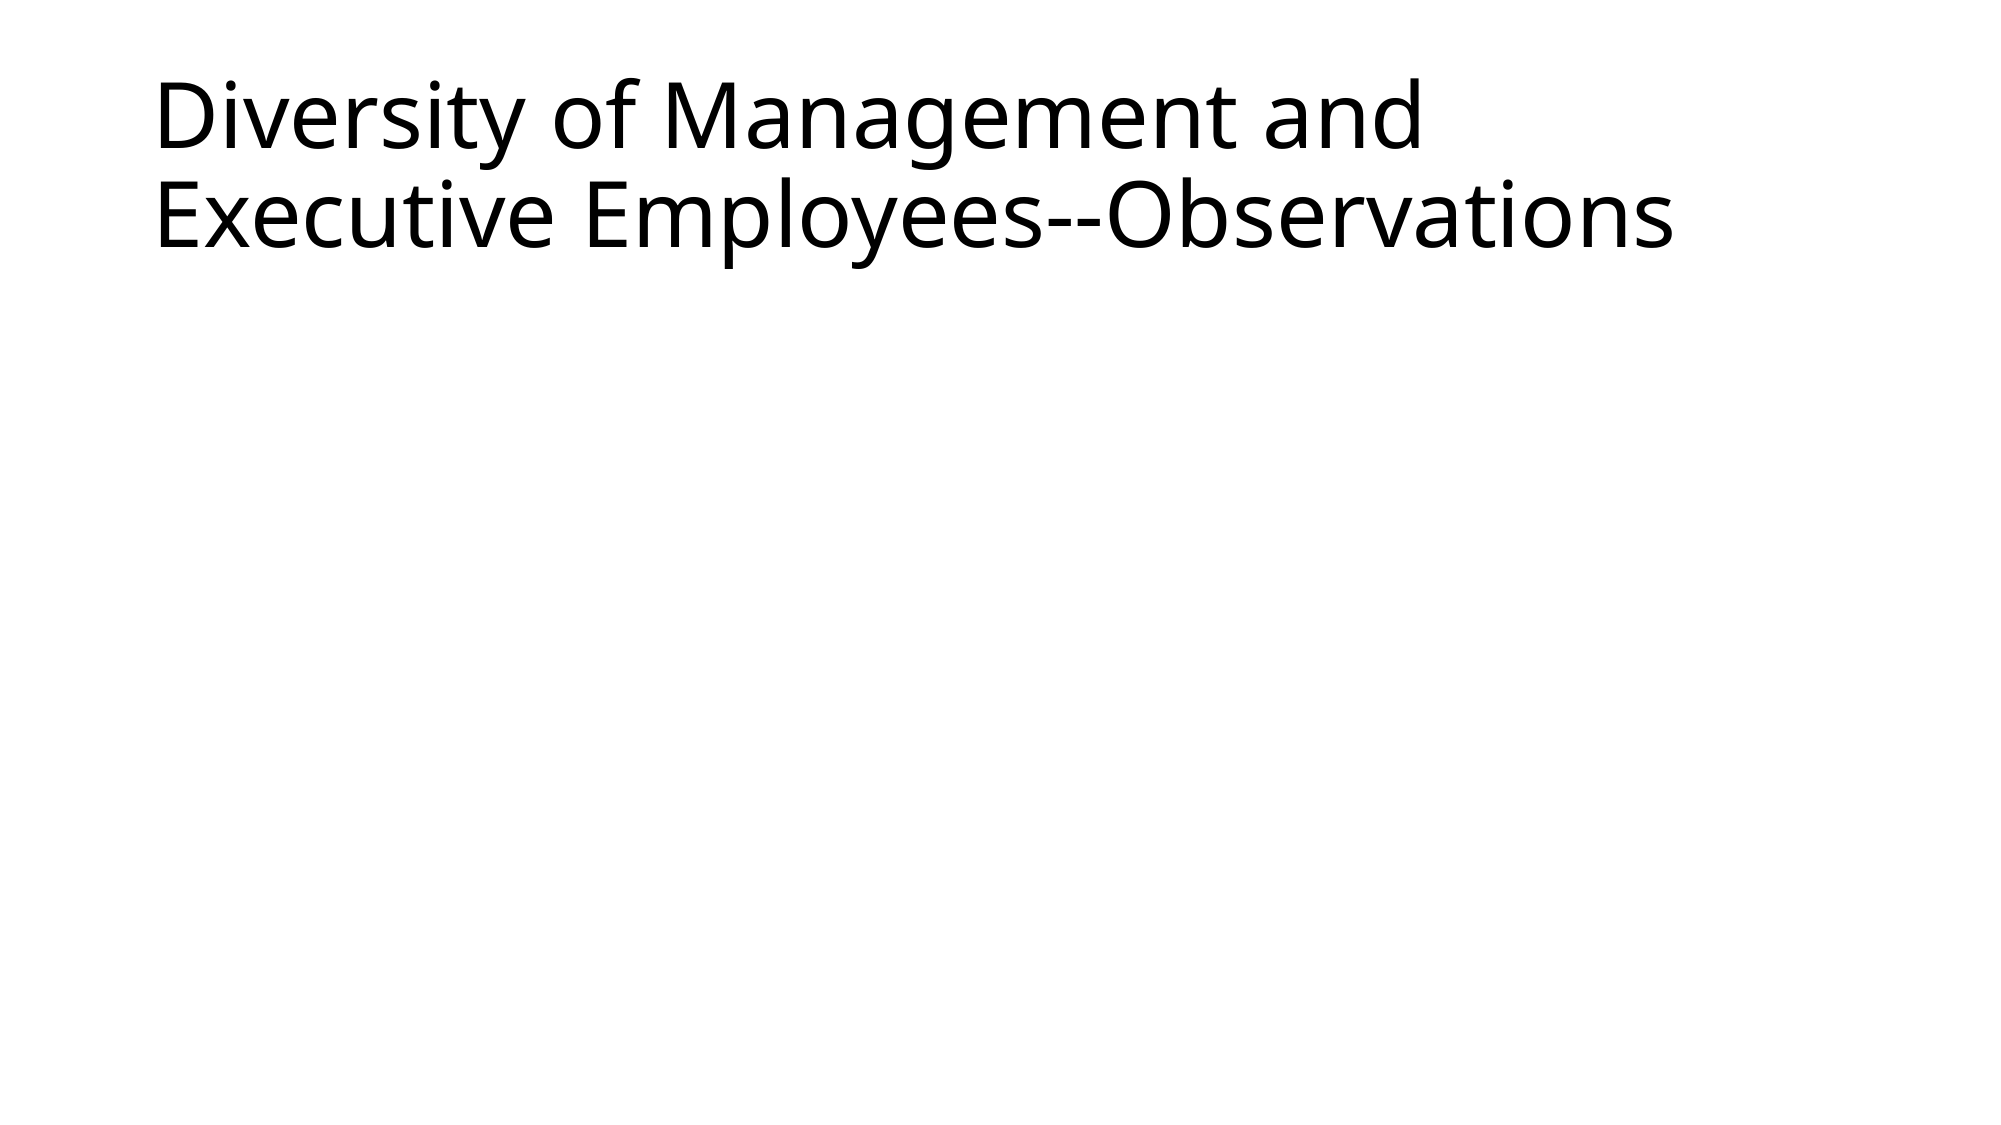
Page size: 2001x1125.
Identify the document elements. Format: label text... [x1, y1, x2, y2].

title Diversity of Management and Executive Employees--Observations [137, 59, 1863, 278]
